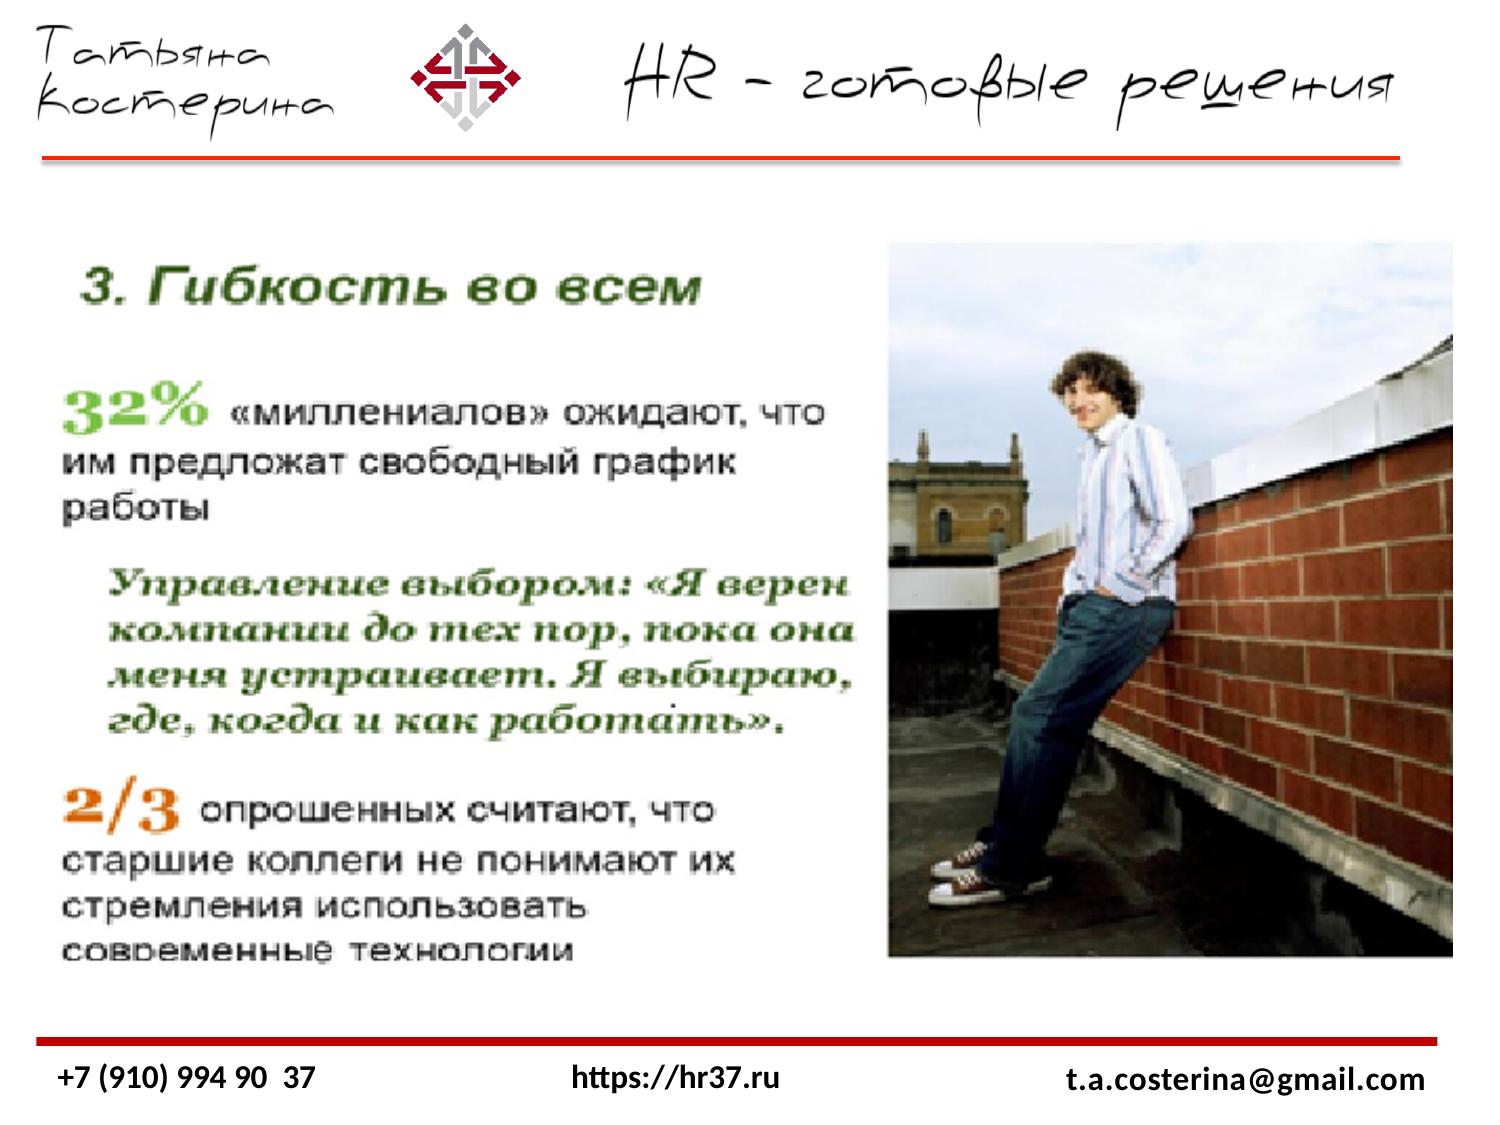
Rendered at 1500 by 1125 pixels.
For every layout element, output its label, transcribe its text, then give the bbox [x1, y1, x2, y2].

picture [29, 0, 343, 151]
picture [46, 207, 1454, 995]
text_box [36, 1037, 1438, 1046]
picture [621, 12, 1411, 131]
picture [406, 22, 524, 132]
text_box [34, 152, 1408, 172]
text_box +7 (910) 994 90 37 https://hr37.ru [55, 1053, 830, 1096]
text_box t.a.costerina@gmail.com [1063, 1055, 1470, 1098]
